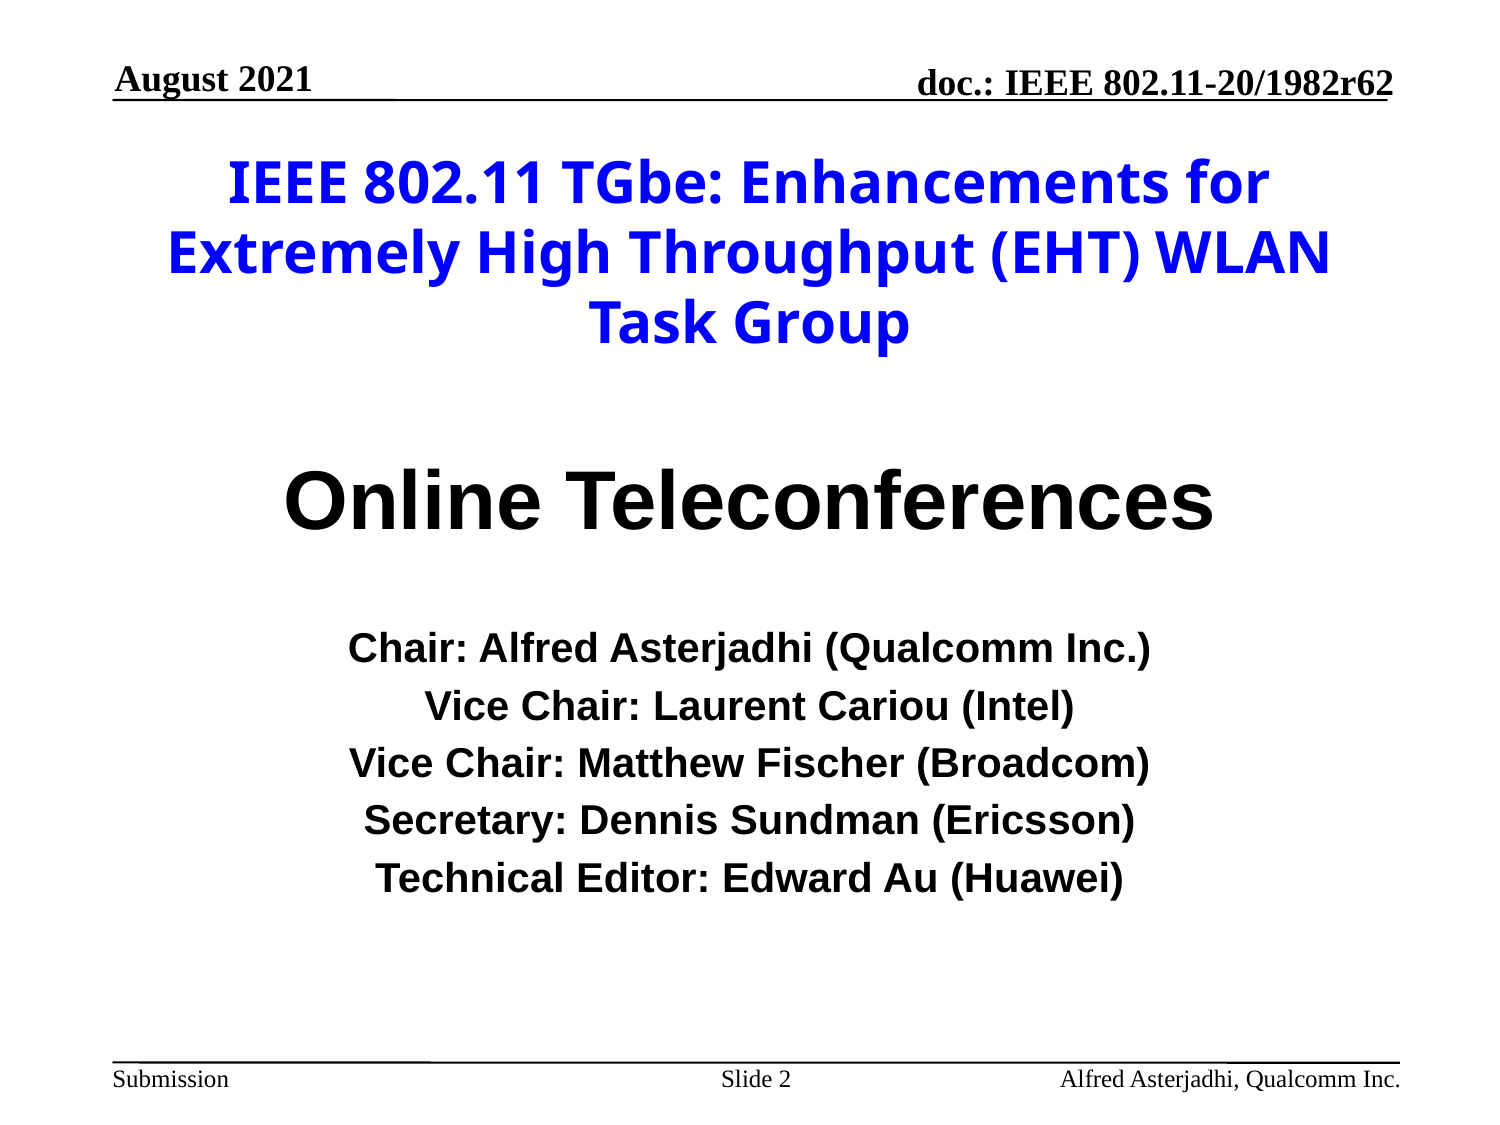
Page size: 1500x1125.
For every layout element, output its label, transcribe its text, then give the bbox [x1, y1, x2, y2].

title IEEE 802.11 TGbe: Enhancements for Extremely High Throughput (EHT) WLAN Task Group [112, 112, 1388, 388]
list Online Teleconferences Chair: Alfred Asterjadhi (Qualcomm Inc.) Vice Chair: Laurent Cariou (Intel) Vice Chair: Matthew Fischer (Broadcom) Secretary: Dennis Sundman (Ericsson) Technical Editor: Edward Au (Huawei) [112, 449, 1388, 1063]
slide_number Slide 2 [712, 1061, 800, 1123]
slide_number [114, 54, 493, 100]
footer Alfred Asterjadhi, Qualcomm Inc. [878, 1061, 1402, 1093]
